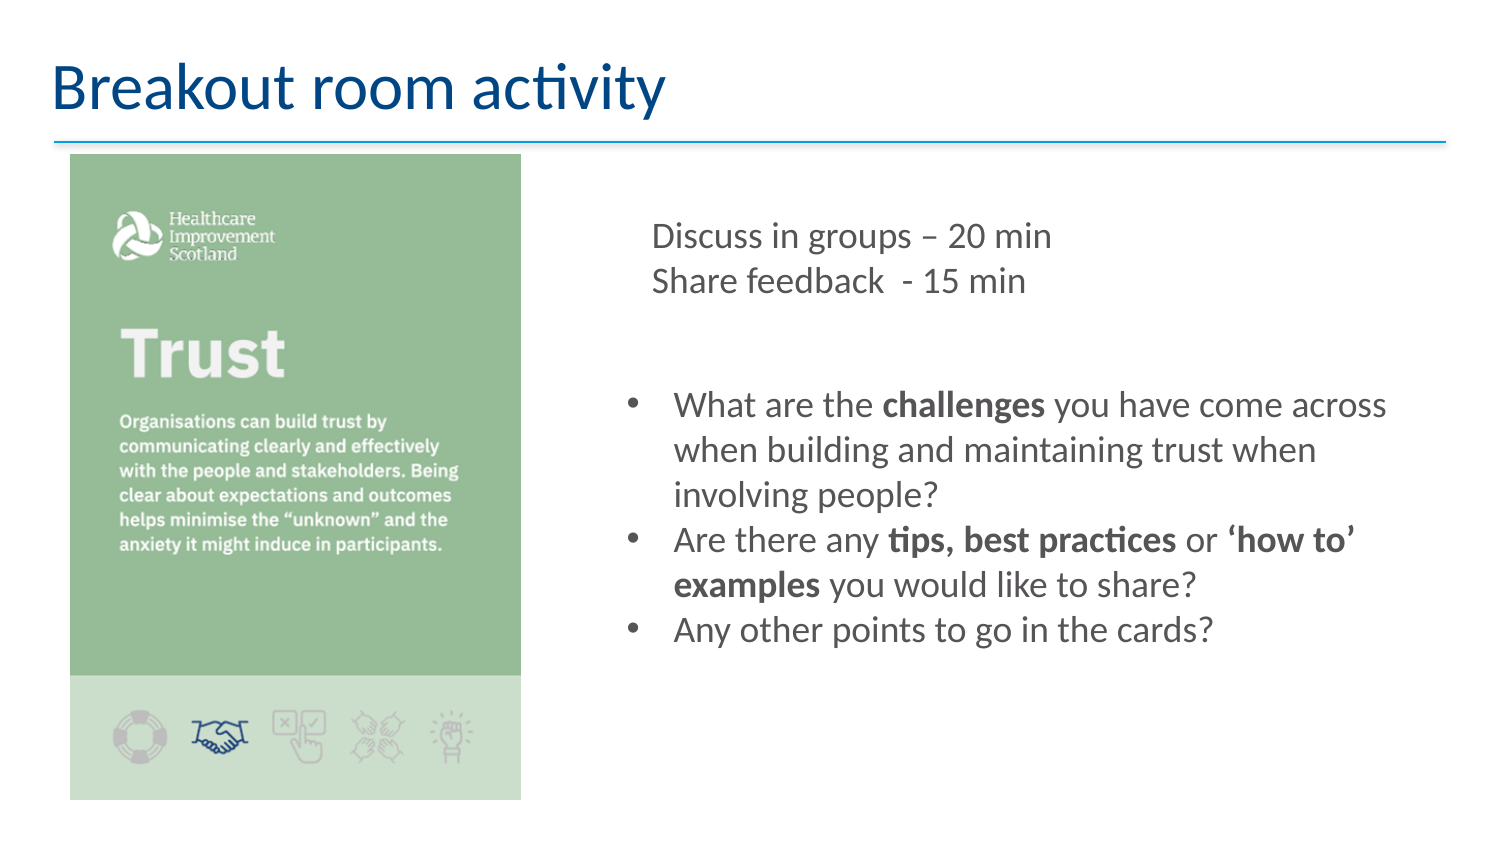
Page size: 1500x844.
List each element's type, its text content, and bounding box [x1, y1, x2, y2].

text_box Discuss in groups – 20 min Share feedback - 15 min [636, 203, 1069, 354]
picture [70, 153, 521, 800]
title Breakout room activity [51, 51, 1445, 114]
text_box What are the challenges you have come across when building and maintaining trust when involving people? Are there any tips, best practices or ‘how to’ examples you would like to share? Any other points to go in the cards? [611, 372, 1457, 658]
